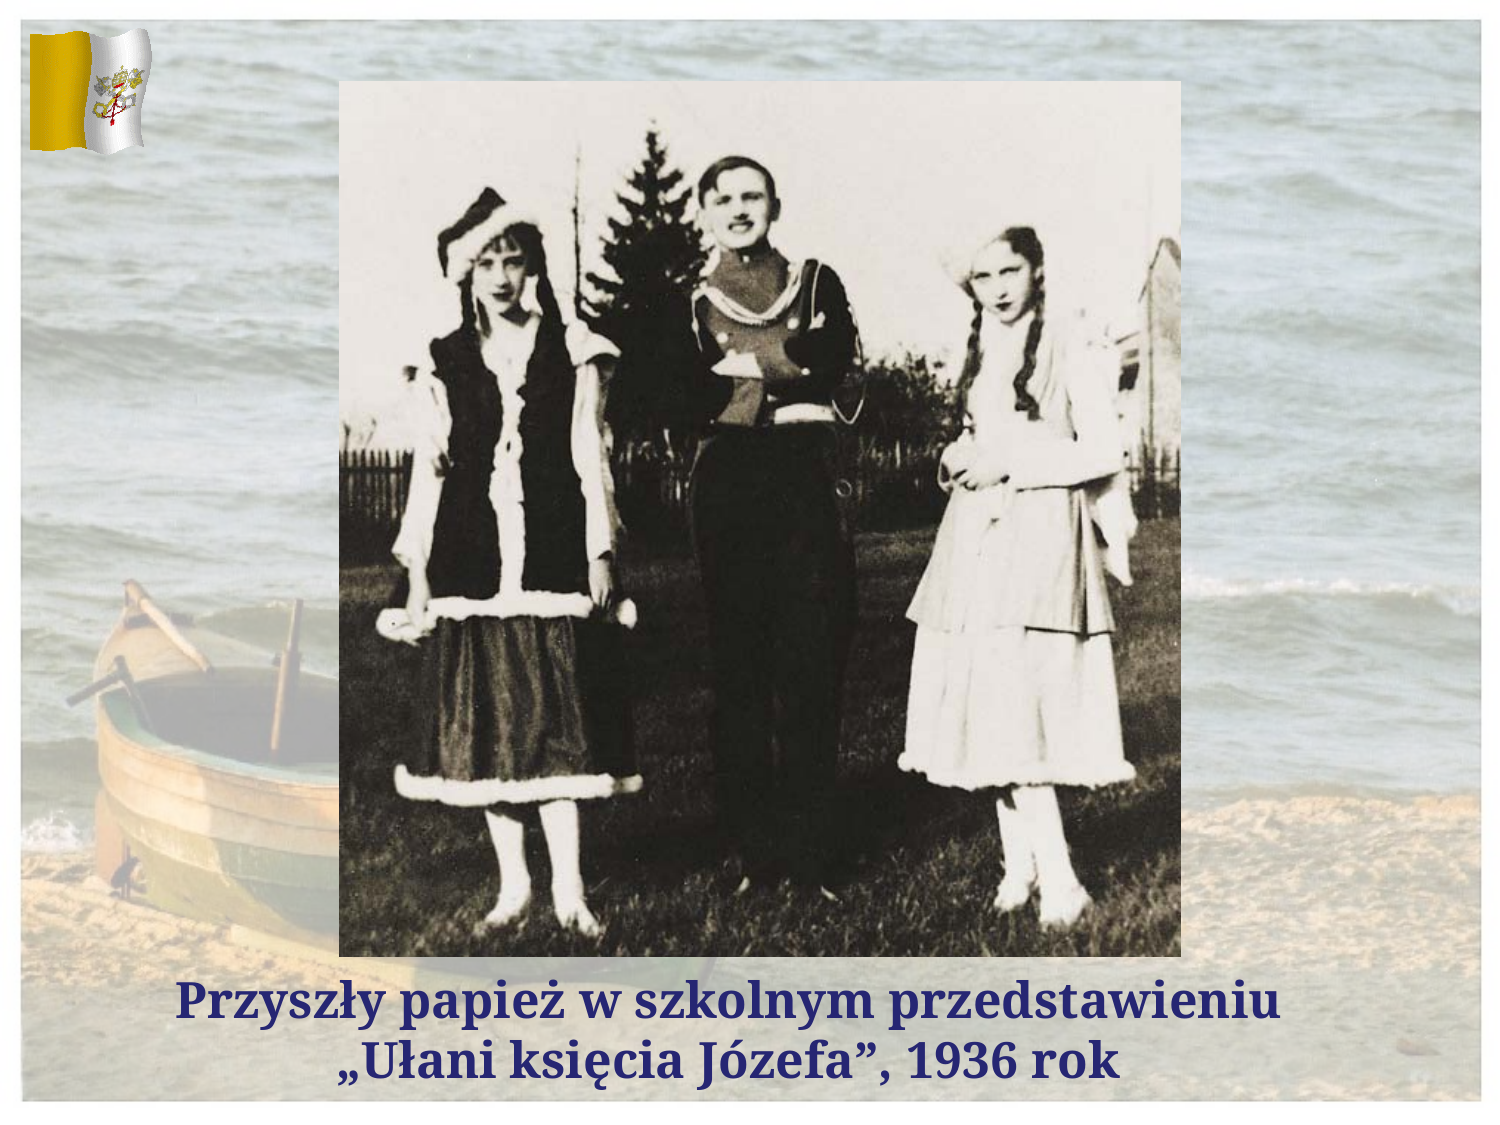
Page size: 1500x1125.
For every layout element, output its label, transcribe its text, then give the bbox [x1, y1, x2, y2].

picture [339, 81, 1181, 958]
text_box Przyszły papież w szkolnym przedstawieniu „Ułani księcia Józefa”, 1936 rok [160, 960, 1310, 1096]
picture [23, 23, 156, 162]
